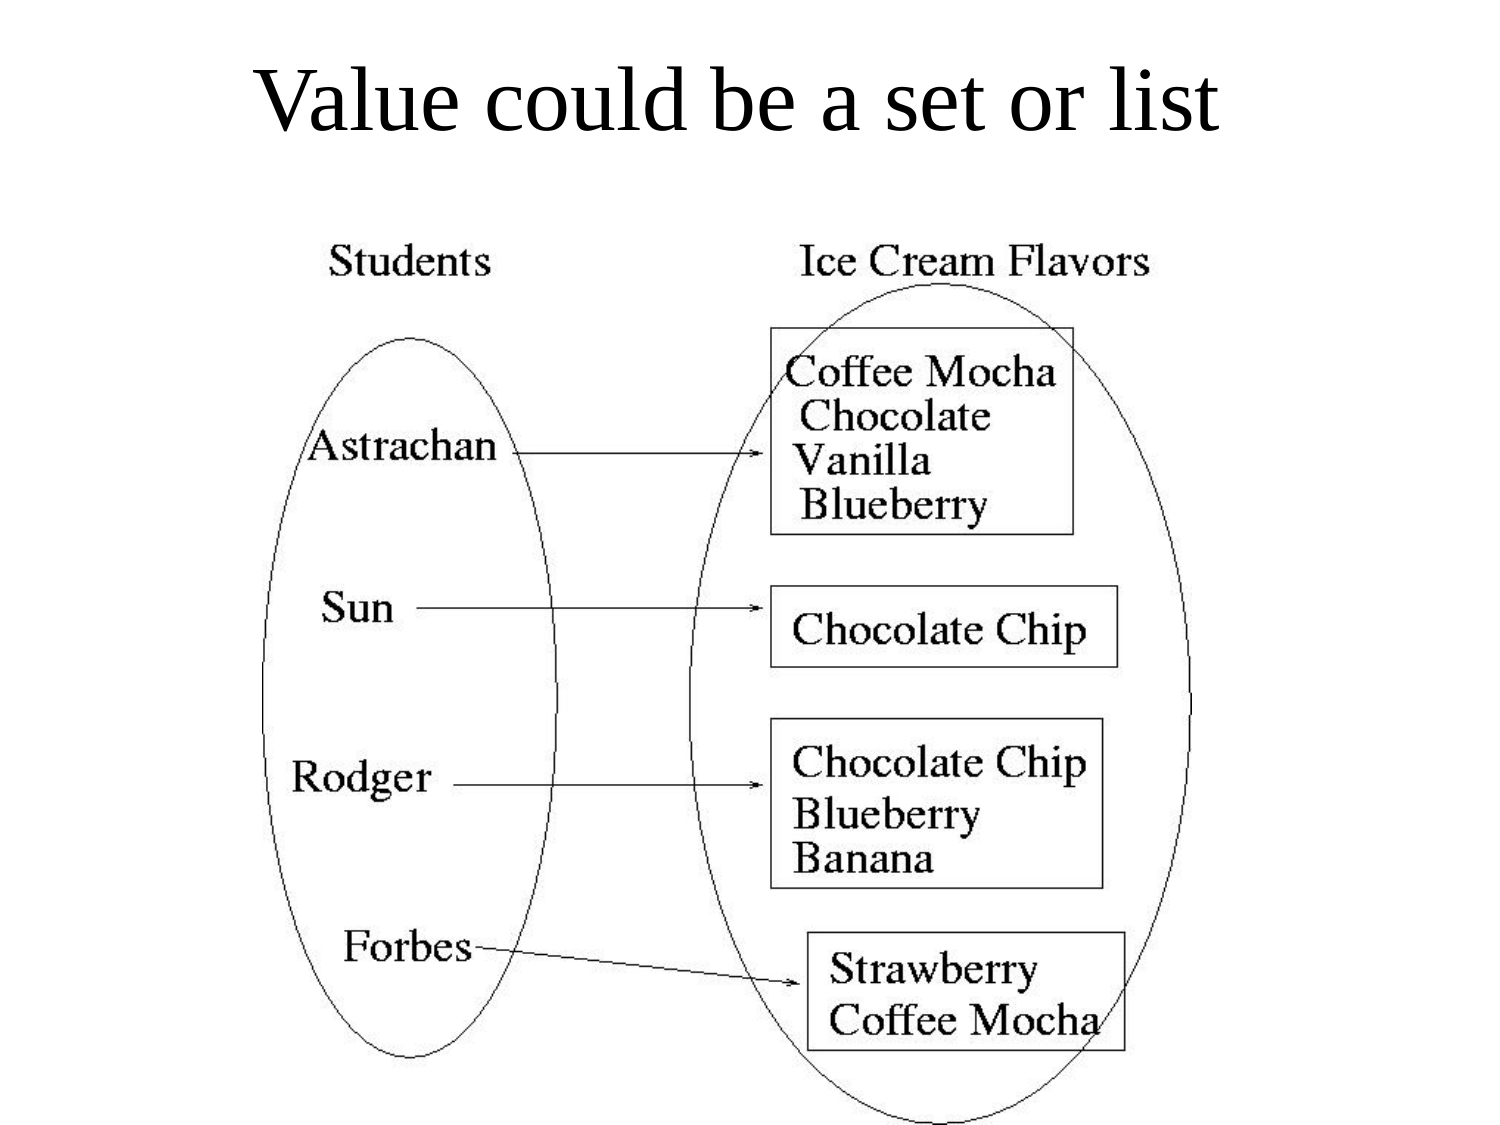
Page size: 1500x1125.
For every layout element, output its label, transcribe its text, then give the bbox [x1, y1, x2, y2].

picture [262, 242, 1192, 1125]
title Value could be a set or list [99, 0, 1375, 188]
